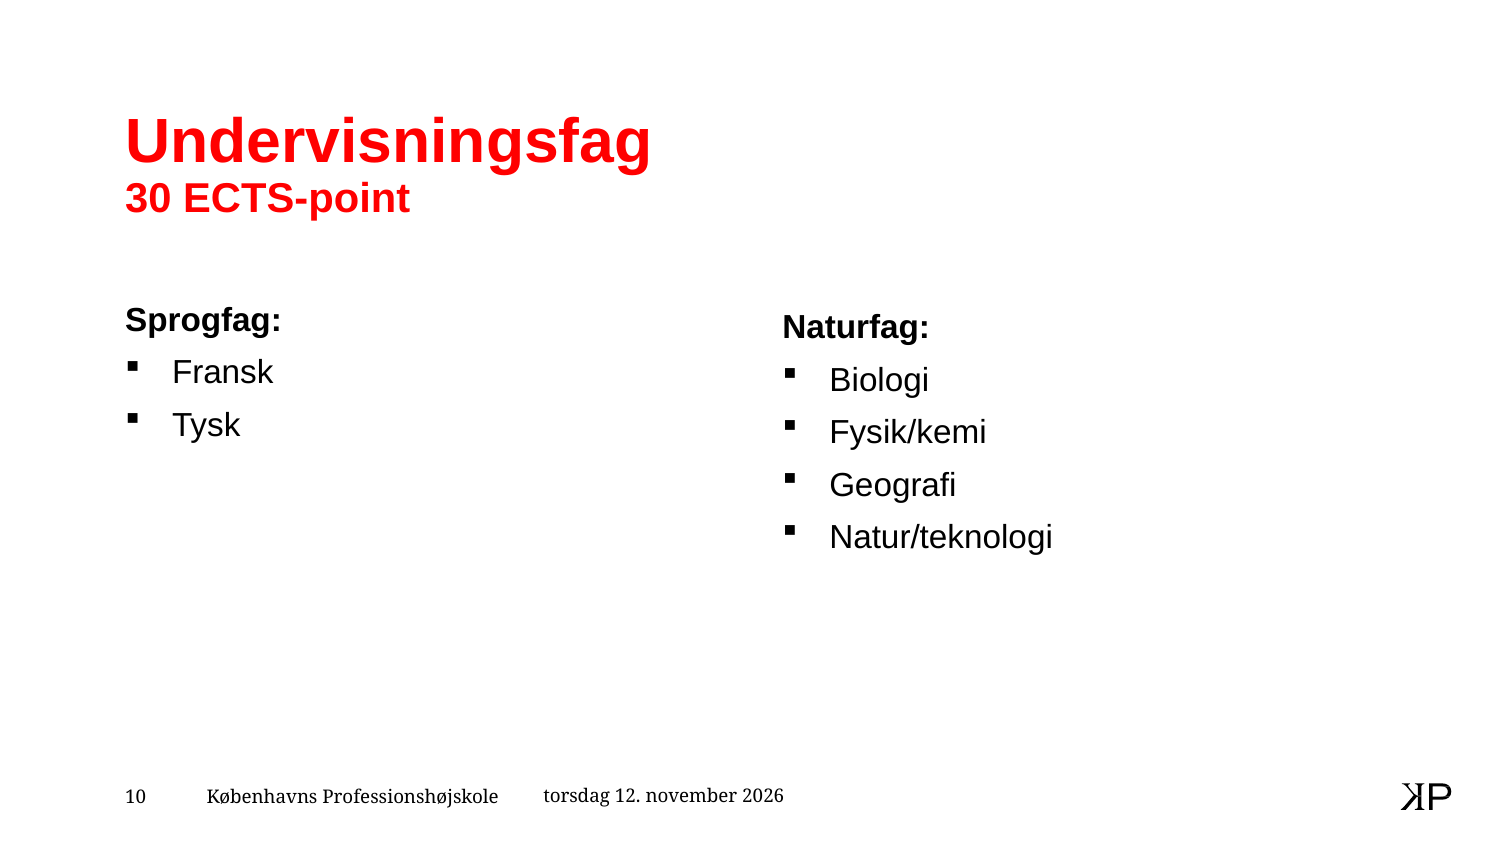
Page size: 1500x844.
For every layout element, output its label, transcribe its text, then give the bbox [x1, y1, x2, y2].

list Sprogfag: Fransk Tysk [125, 297, 716, 724]
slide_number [543, 783, 963, 807]
title Undervisningsfag 30 ECTS-point [125, 108, 1354, 271]
list Naturfag: Biologi Fysik/kemi Geografi Natur/teknologi [767, 297, 1354, 724]
